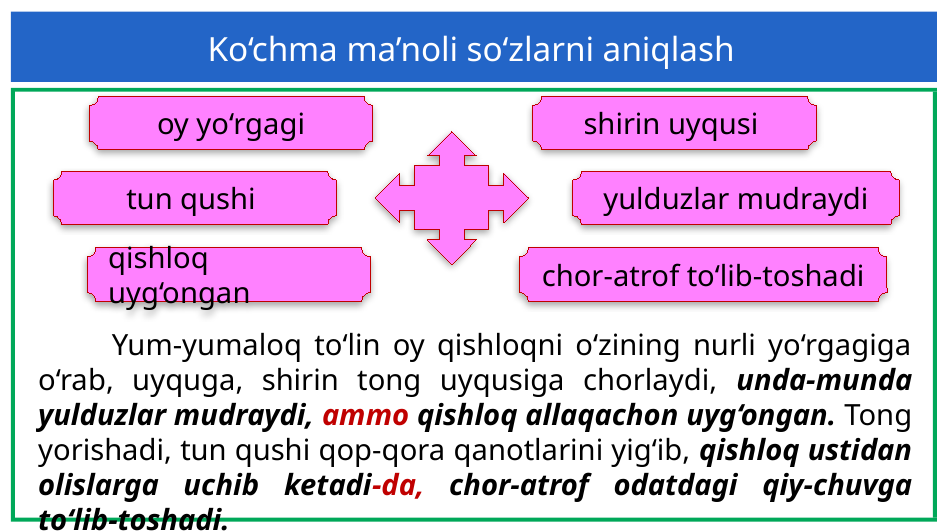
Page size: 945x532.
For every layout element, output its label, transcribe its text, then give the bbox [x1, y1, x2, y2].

text_box Yum-yumaloq to‘lin oy qishloqni o‘zining nurli yo‘rgagiga o‘rab, uyquga, shirin tong uyqusiga chorlaydi, unda-munda yulduzlar mudraydi, ammo qishloq allaqachon uyg‘ongan. Tong yorishadi, tun qushi qop-qora qanotlarini yig‘ib, qishloq ustidan olislarga uchib ketadi-da, chor-atrof odatdagi qiy-chuvga to‘lib-toshadi. [23, 318, 928, 532]
text_box oy yo‘rgagi [89, 96, 373, 150]
text_box tun qushi [53, 171, 337, 225]
text_box shirin uyqusi [532, 96, 817, 150]
text_box [375, 131, 529, 265]
text_box Ko‘chma ma’noli so‘zlarni aniqlash [10, 21, 933, 76]
text_box chor-atrof to‘lib-toshadi [519, 247, 888, 302]
text_box qishloq uyg‘ongan [87, 247, 371, 302]
text_box yulduzlar mudraydi [572, 171, 900, 225]
